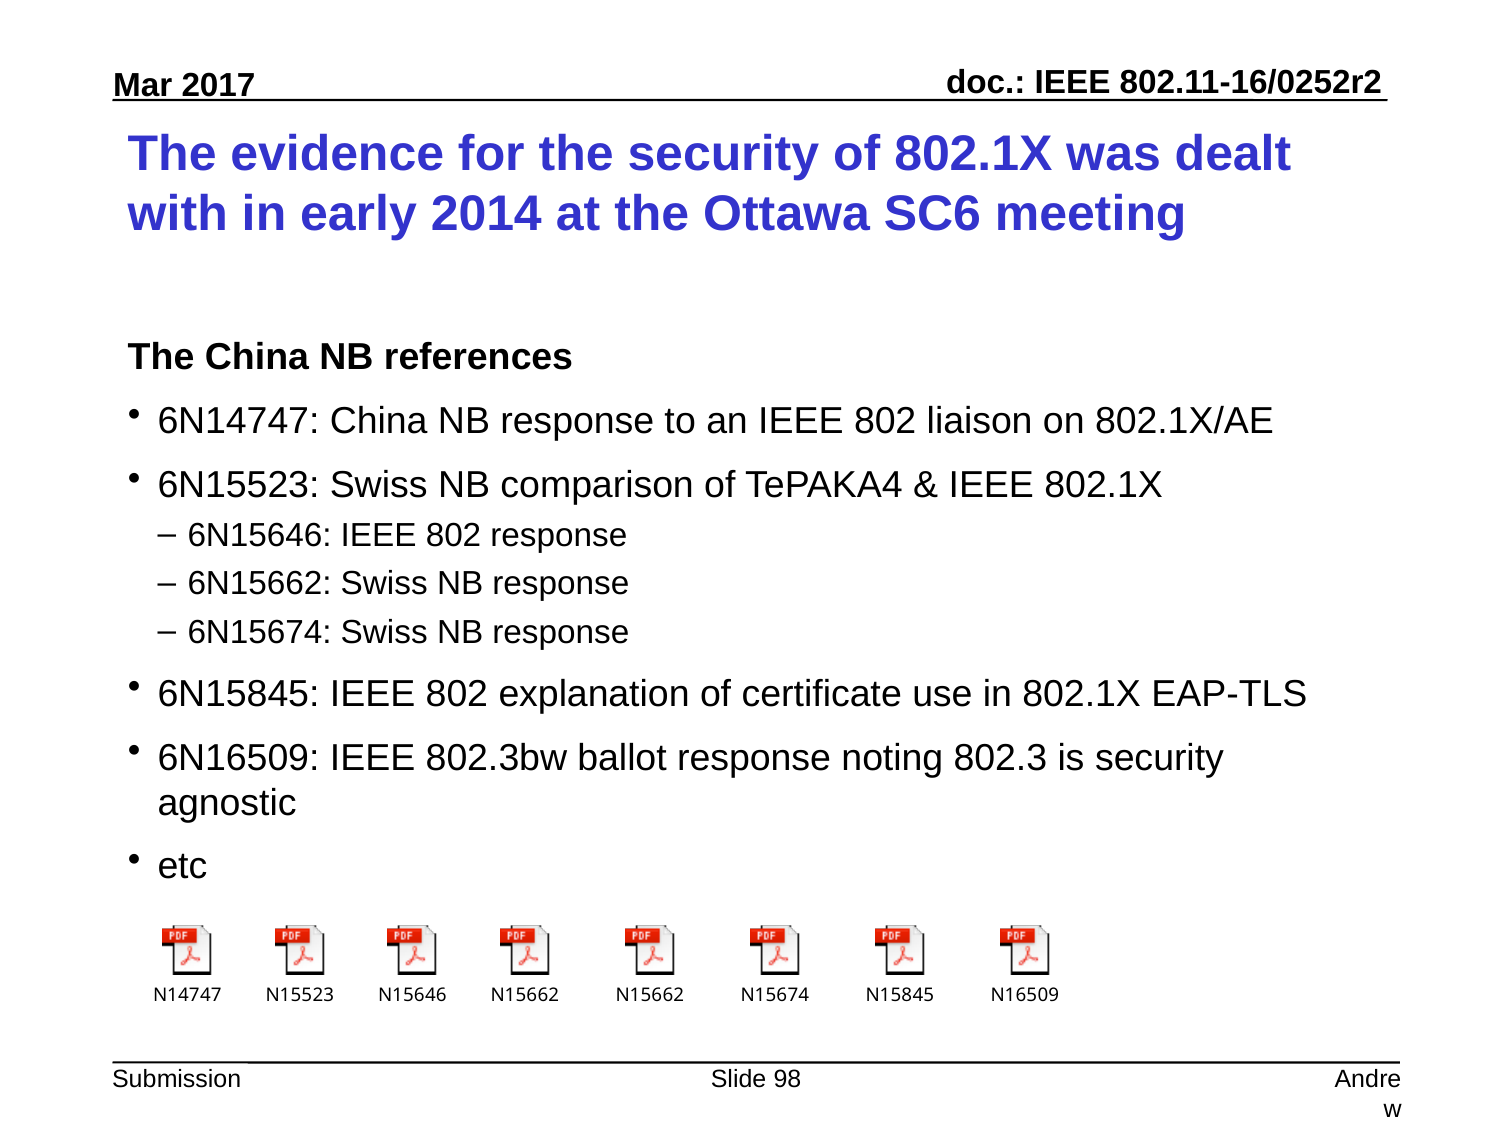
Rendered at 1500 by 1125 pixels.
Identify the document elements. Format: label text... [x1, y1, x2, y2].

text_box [112, 924, 223, 1052]
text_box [224, 924, 336, 1052]
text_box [574, 924, 698, 1052]
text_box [449, 924, 573, 1052]
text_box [824, 924, 948, 1052]
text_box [949, 924, 1101, 1052]
footer Andrew Myles, Cisco [1320, 1061, 1402, 1093]
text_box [337, 924, 448, 1052]
list The China NB references 6N14747: China NB response to an IEEE 802 liaison on 802.1X/AE 6N15523: Swiss NB comparison of TePAKA4 & IEEE 802.1X 6N15646: IEEE 802 response 6N15662: Swiss NB response 6N15674: Swiss NB response 6N15845: IEEE 802 explanation of certificate use in 802.1X EAP-TLS 6N16509: IEEE 802.3bw ballot response noting 802.3 is security agnostic etc [112, 324, 1388, 1000]
slide_number Slide 98 [709, 1061, 803, 1093]
title The evidence for the security of 802.1X was dealt with in early 2014 at the Ottawa SC6 meeting [112, 112, 1388, 288]
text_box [699, 924, 823, 1052]
